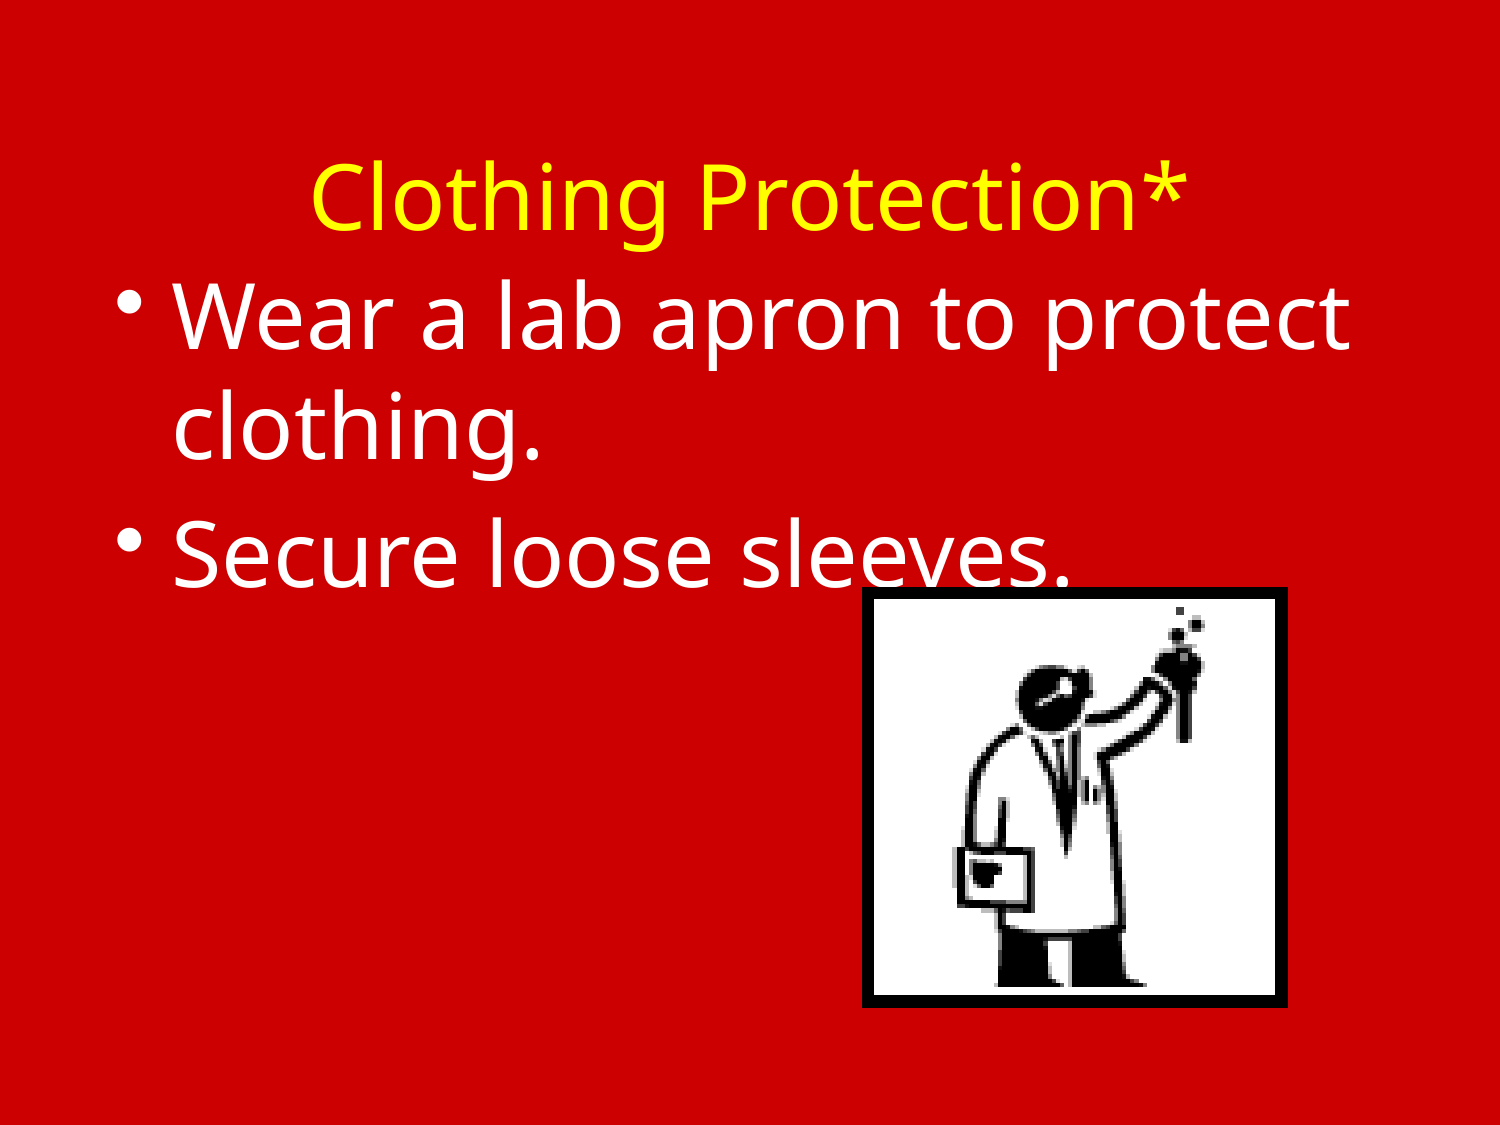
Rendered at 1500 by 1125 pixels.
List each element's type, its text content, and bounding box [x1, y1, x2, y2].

title Clothing Protection* [112, 99, 1388, 288]
picture [862, 587, 1288, 1009]
list Wear a lab apron to protect clothing. Secure loose sleeves. [99, 249, 1375, 925]
